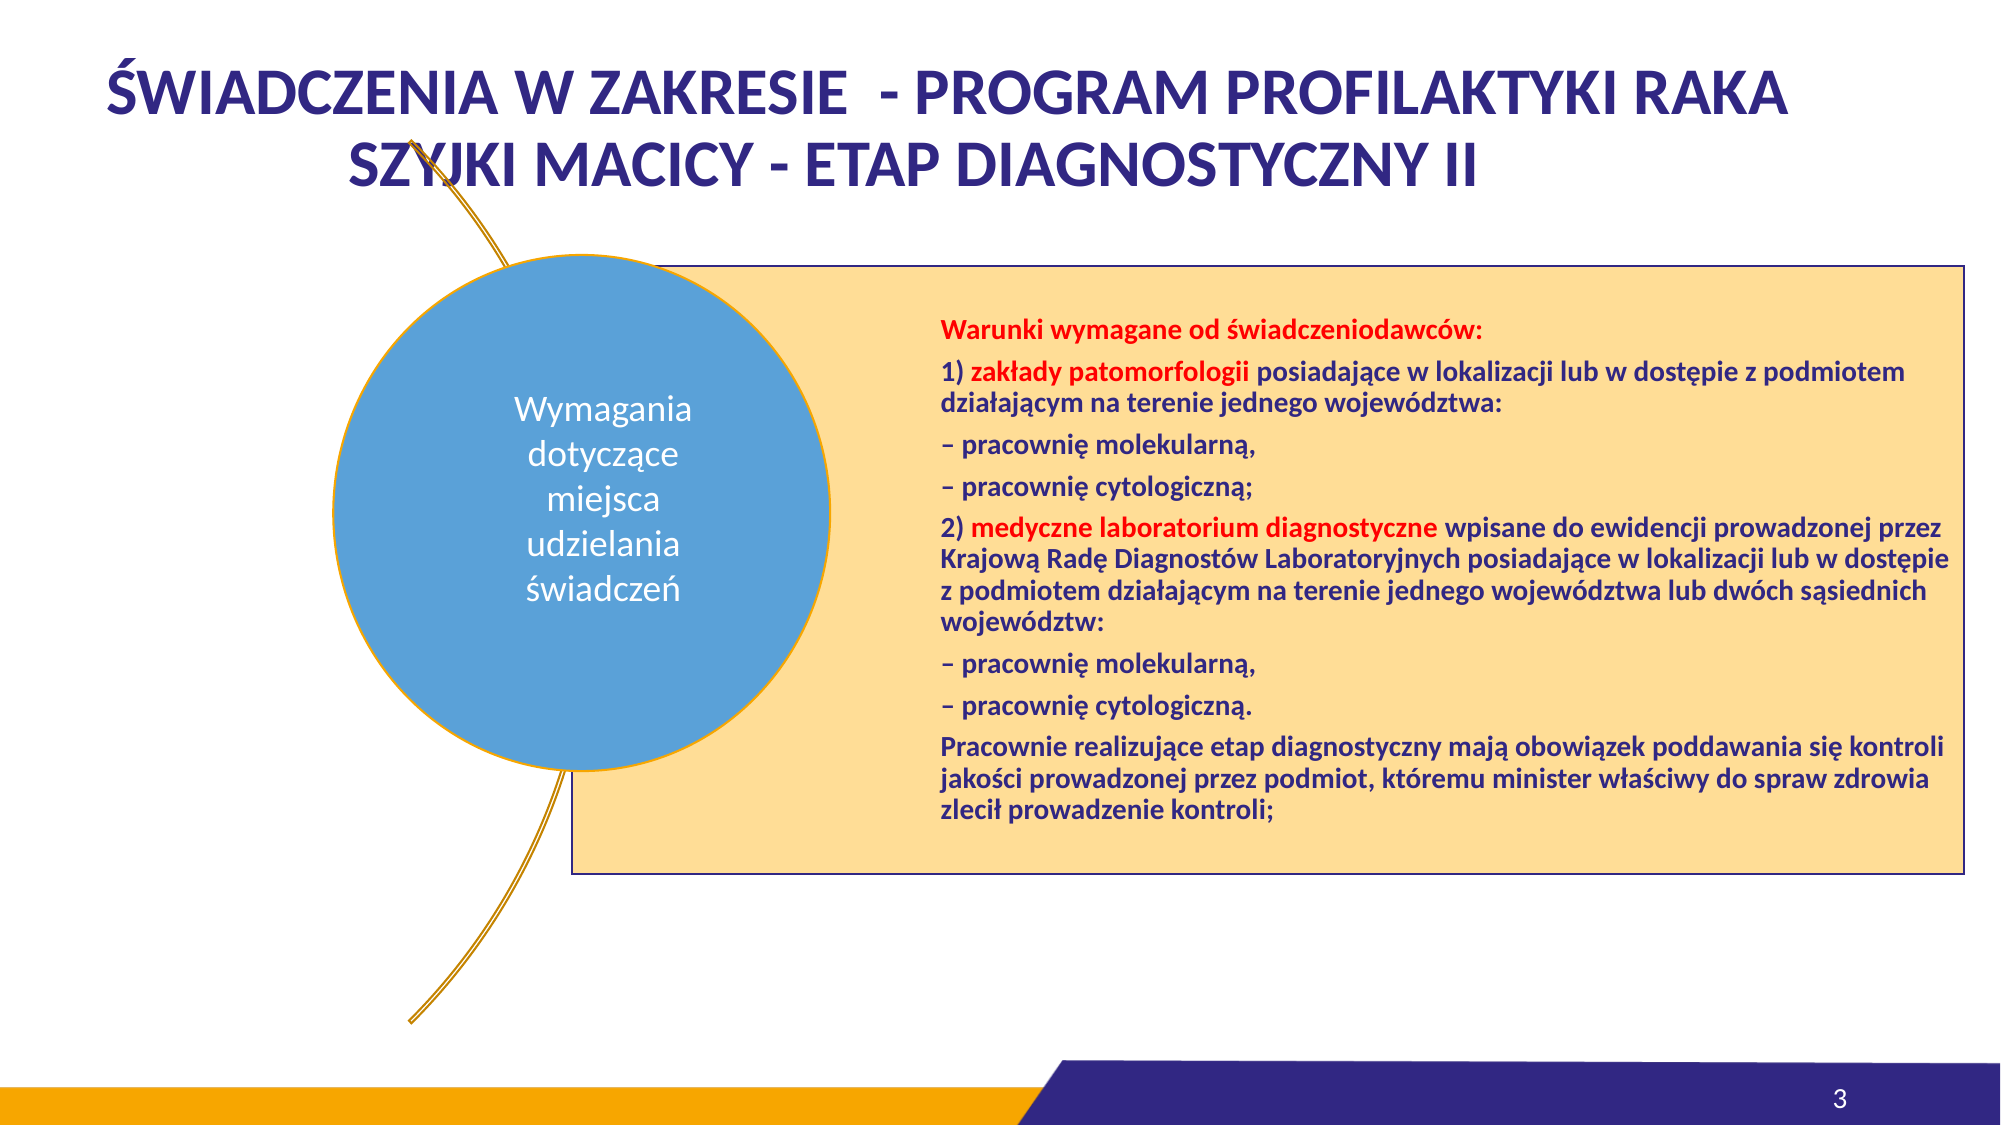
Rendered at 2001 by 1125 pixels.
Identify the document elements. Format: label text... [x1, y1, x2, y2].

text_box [333, 117, 1965, 1046]
title ŚWIADCZENIA W ZAKRESIE - PROGRAM PROFILAKTYKI RAKA SZYJKI MACICY - ETAP DIAGNOSTYCZNY II [85, 59, 1811, 278]
picture [0, 1060, 2001, 1125]
